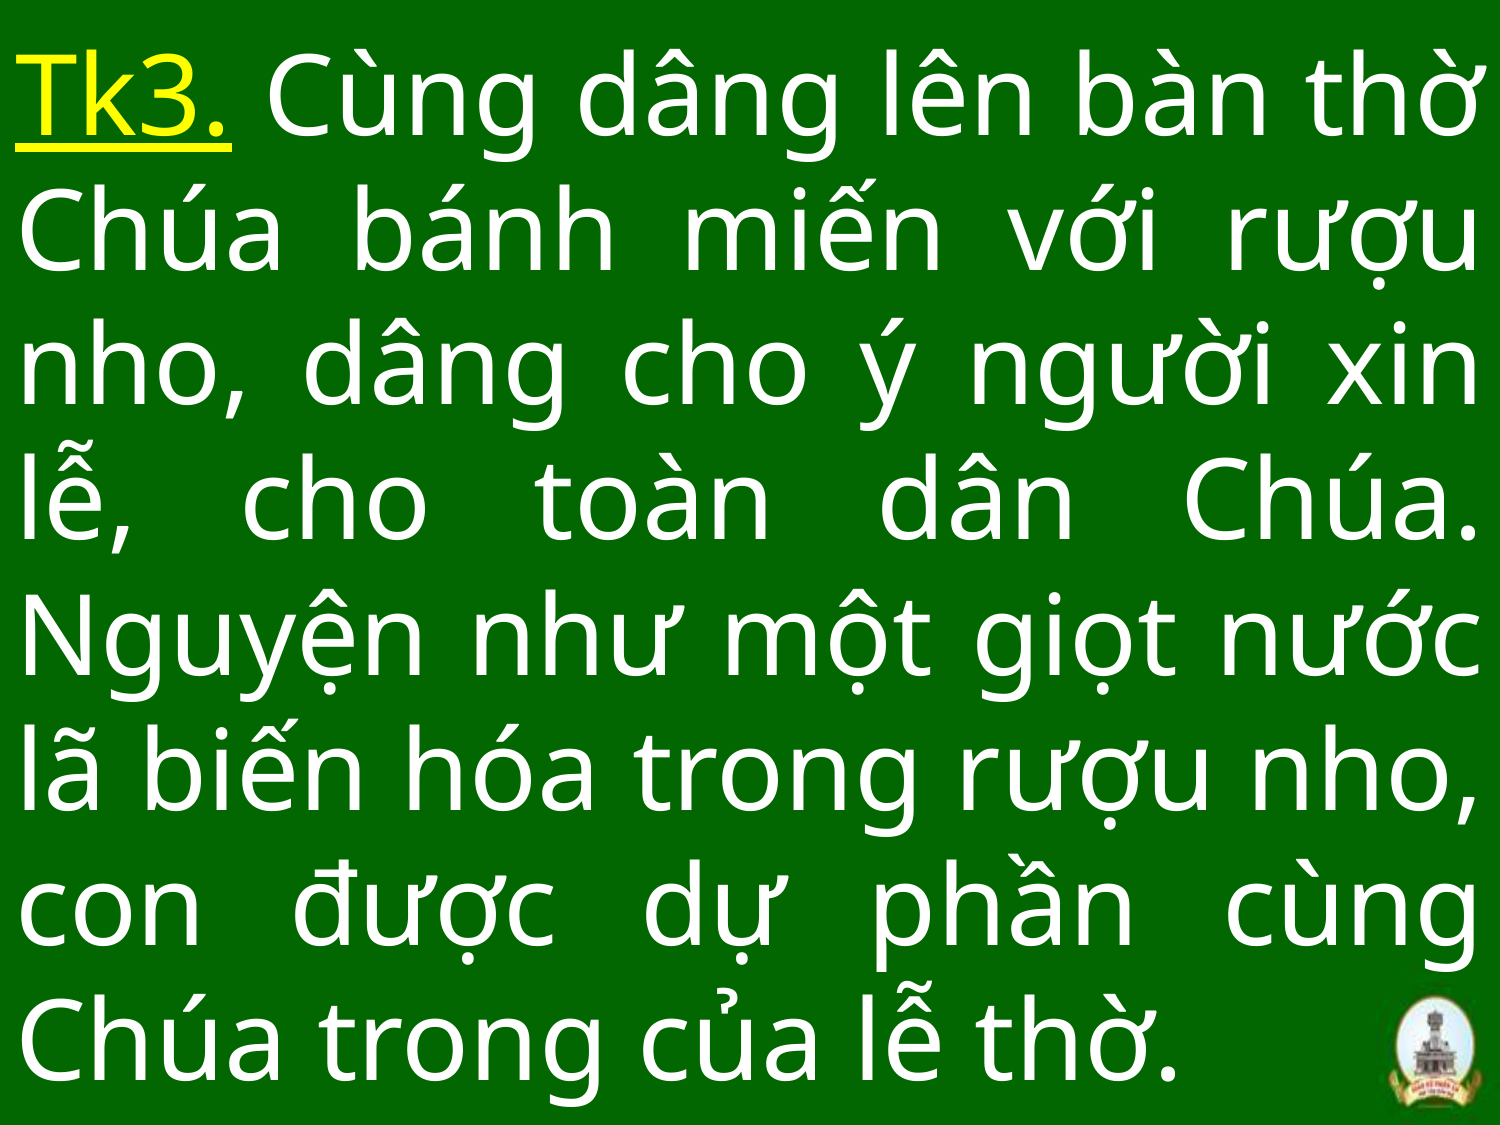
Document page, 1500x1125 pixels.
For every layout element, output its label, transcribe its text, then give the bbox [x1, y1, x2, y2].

title Tk3. Cùng dâng lên bàn thờ Chúa bánh miến với rượu nho, dâng cho ý người xin lễ, cho toàn dân Chúa. Nguyện như một giọt nước lã biến hóa trong rượu nho, con được dự phần cùng Chúa trong của lễ thờ. [0, 0, 1500, 1125]
